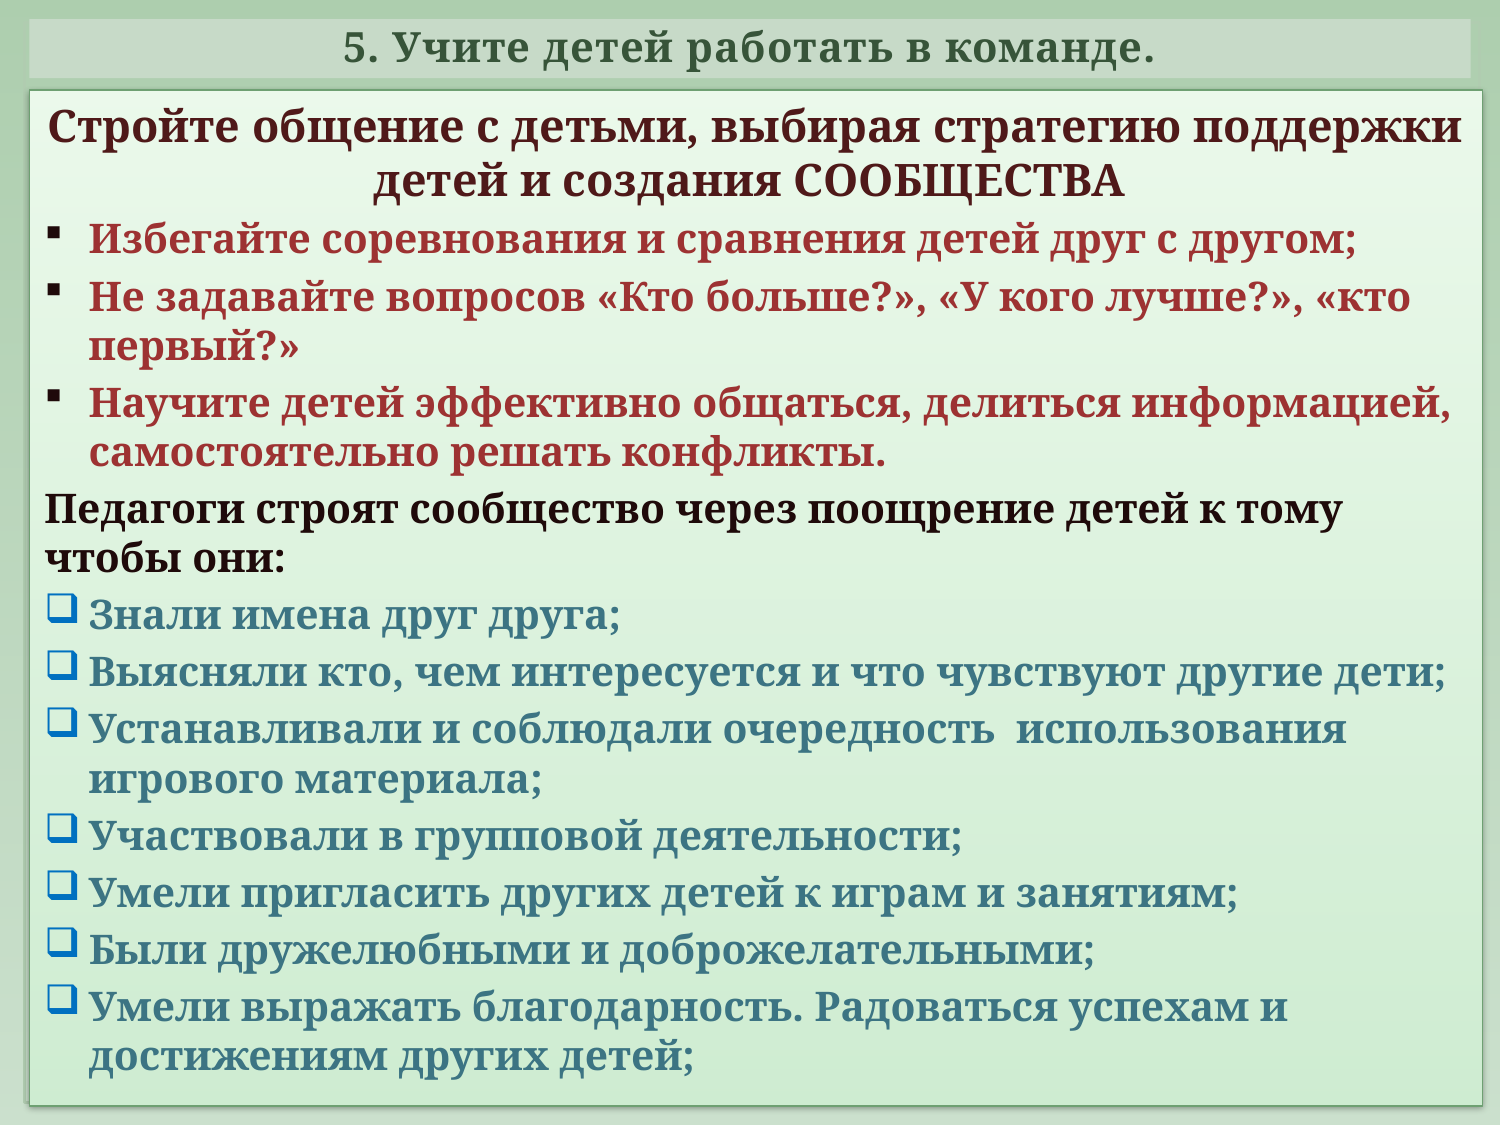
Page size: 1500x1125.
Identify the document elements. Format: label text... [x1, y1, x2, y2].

title 5. Учите детей работать в команде. [29, 19, 1471, 79]
list Стройте общение с детьми, выбирая стратегию поддержки детей и создания СООБЩЕСТВА Избегайте соревнования и сравнения детей друг с другом; Не задавайте вопросов «Кто больше?», «У кого лучше?», «кто первый?» Научите детей эффективно общаться, делиться информацией, самостоятельно решать конфликты. Педагоги строят сообщество через поощрение детей к тому чтобы они: Знали имена друг друга; Выясняли кто, чем интересуется и что чувствуют другие дети; Устанавливали и соблюдали очередность использования игрового материала; Участвовали в групповой деятельности; Умели пригласить других детей к играм и занятиям; Были дружелюбными и доброжелательными; Умели выражать благодарность. Радоваться успехам и достижениям других детей; [29, 89, 1483, 1107]
